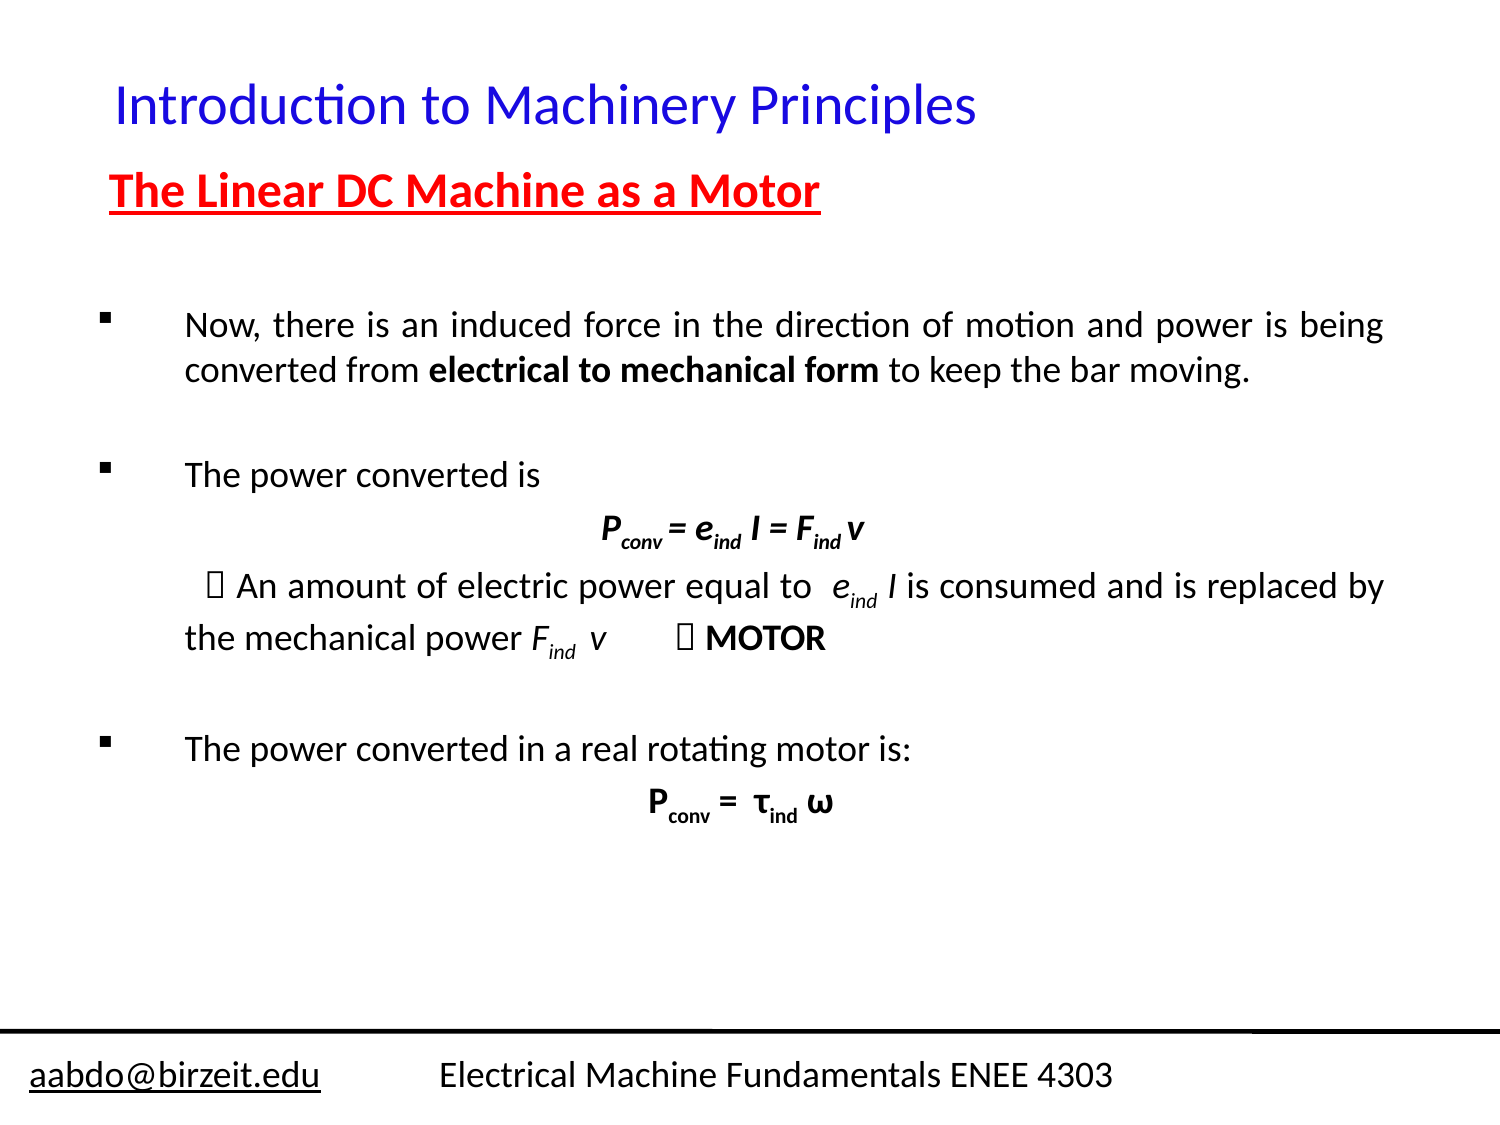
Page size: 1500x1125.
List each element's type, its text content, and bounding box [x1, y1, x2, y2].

text_box Introduction to Machinery Principles [99, 58, 1006, 144]
text_box Now, there is an induced force in the direction of motion and power is being converted from electrical to mechanical form to keep the bar moving. The power converted is Pconv = eind I = Find v  An amount of electric power equal to eind I is consumed and is replaced by the mechanical power Find v  MOTOR The power converted in a real rotating motor is: Pconv = τind ω [81, 292, 1401, 926]
text_box aabdo@birzeit.edu Electrical Machine Fundamentals ENEE 4303 [14, 1042, 1138, 1103]
text_box The Linear DC Machine as a Motor [93, 140, 856, 236]
